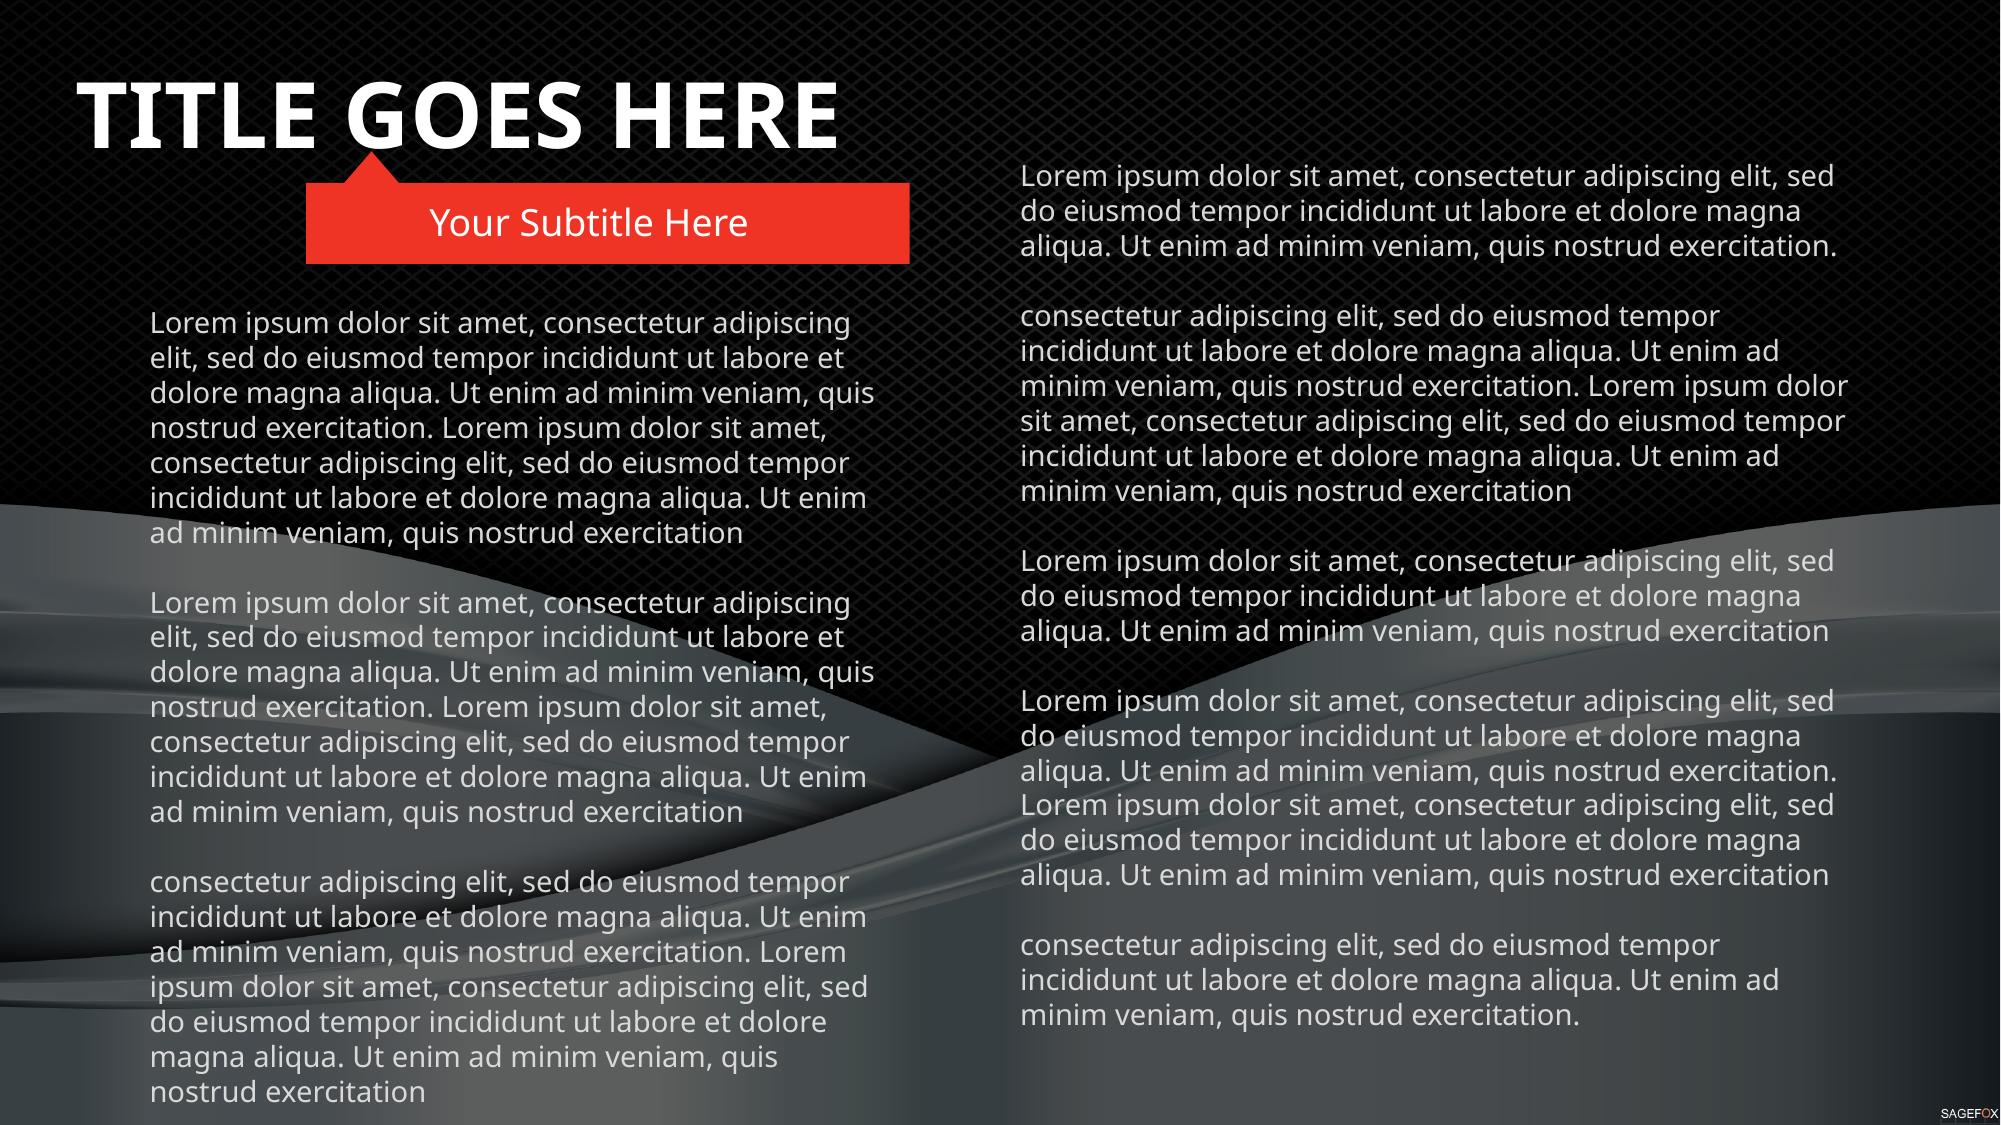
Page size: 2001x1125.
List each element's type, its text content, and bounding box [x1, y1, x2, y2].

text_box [306, 151, 910, 264]
text_box TITLE GOES HERE [60, 49, 965, 175]
text_box Lorem ipsum dolor sit amet, consectetur adipiscing elit, sed do eiusmod tempor incididunt ut labore et dolore magna aliqua. Ut enim ad minim veniam, quis nostrud exercitation. consectetur adipiscing elit, sed do eiusmod tempor incididunt ut labore et dolore magna aliqua. Ut enim ad minim veniam, quis nostrud exercitation. Lorem ipsum dolor sit amet, consectetur adipiscing elit, sed do eiusmod tempor incididunt ut labore et dolore magna aliqua. Ut enim ad minim veniam, quis nostrud exercitation Lorem ipsum dolor sit amet, consectetur adipiscing elit, sed do eiusmod tempor incididunt ut labore et dolore magna aliqua. Ut enim ad minim veniam, quis nostrud exercitation Lorem ipsum dolor sit amet, consectetur adipiscing elit, sed do eiusmod tempor incididunt ut labore et dolore magna aliqua. Ut enim ad minim veniam, quis nostrud exercitation. Lorem ipsum dolor sit amet, consectetur adipiscing elit, sed do eiusmod tempor incididunt ut labore et dolore magna aliqua. Ut enim ad minim veniam, quis nostrud exercitation consectetur adipiscing elit, sed do eiusmod tempor incididunt ut labore et dolore magna aliqua. Ut enim ad minim veniam, quis nostrud exercitation. [1005, 150, 1876, 1039]
text_box Lorem ipsum dolor sit amet, consectetur adipiscing elit, sed do eiusmod tempor incididunt ut labore et dolore magna aliqua. Ut enim ad minim veniam, quis nostrud exercitation. Lorem ipsum dolor sit amet, consectetur adipiscing elit, sed do eiusmod tempor incididunt ut labore et dolore magna aliqua. Ut enim ad minim veniam, quis nostrud exercitation Lorem ipsum dolor sit amet, consectetur adipiscing elit, sed do eiusmod tempor incididunt ut labore et dolore magna aliqua. Ut enim ad minim veniam, quis nostrud exercitation. Lorem ipsum dolor sit amet, consectetur adipiscing elit, sed do eiusmod tempor incididunt ut labore et dolore magna aliqua. Ut enim ad minim veniam, quis nostrud exercitation consectetur adipiscing elit, sed do eiusmod tempor incididunt ut labore et dolore magna aliqua. Ut enim ad minim veniam, quis nostrud exercitation. Lorem ipsum dolor sit amet, consectetur adipiscing elit, sed do eiusmod tempor incididunt ut labore et dolore magna aliqua. Ut enim ad minim veniam, quis nostrud exercitation [134, 296, 897, 1125]
picture [0, 0, 2001, 1125]
